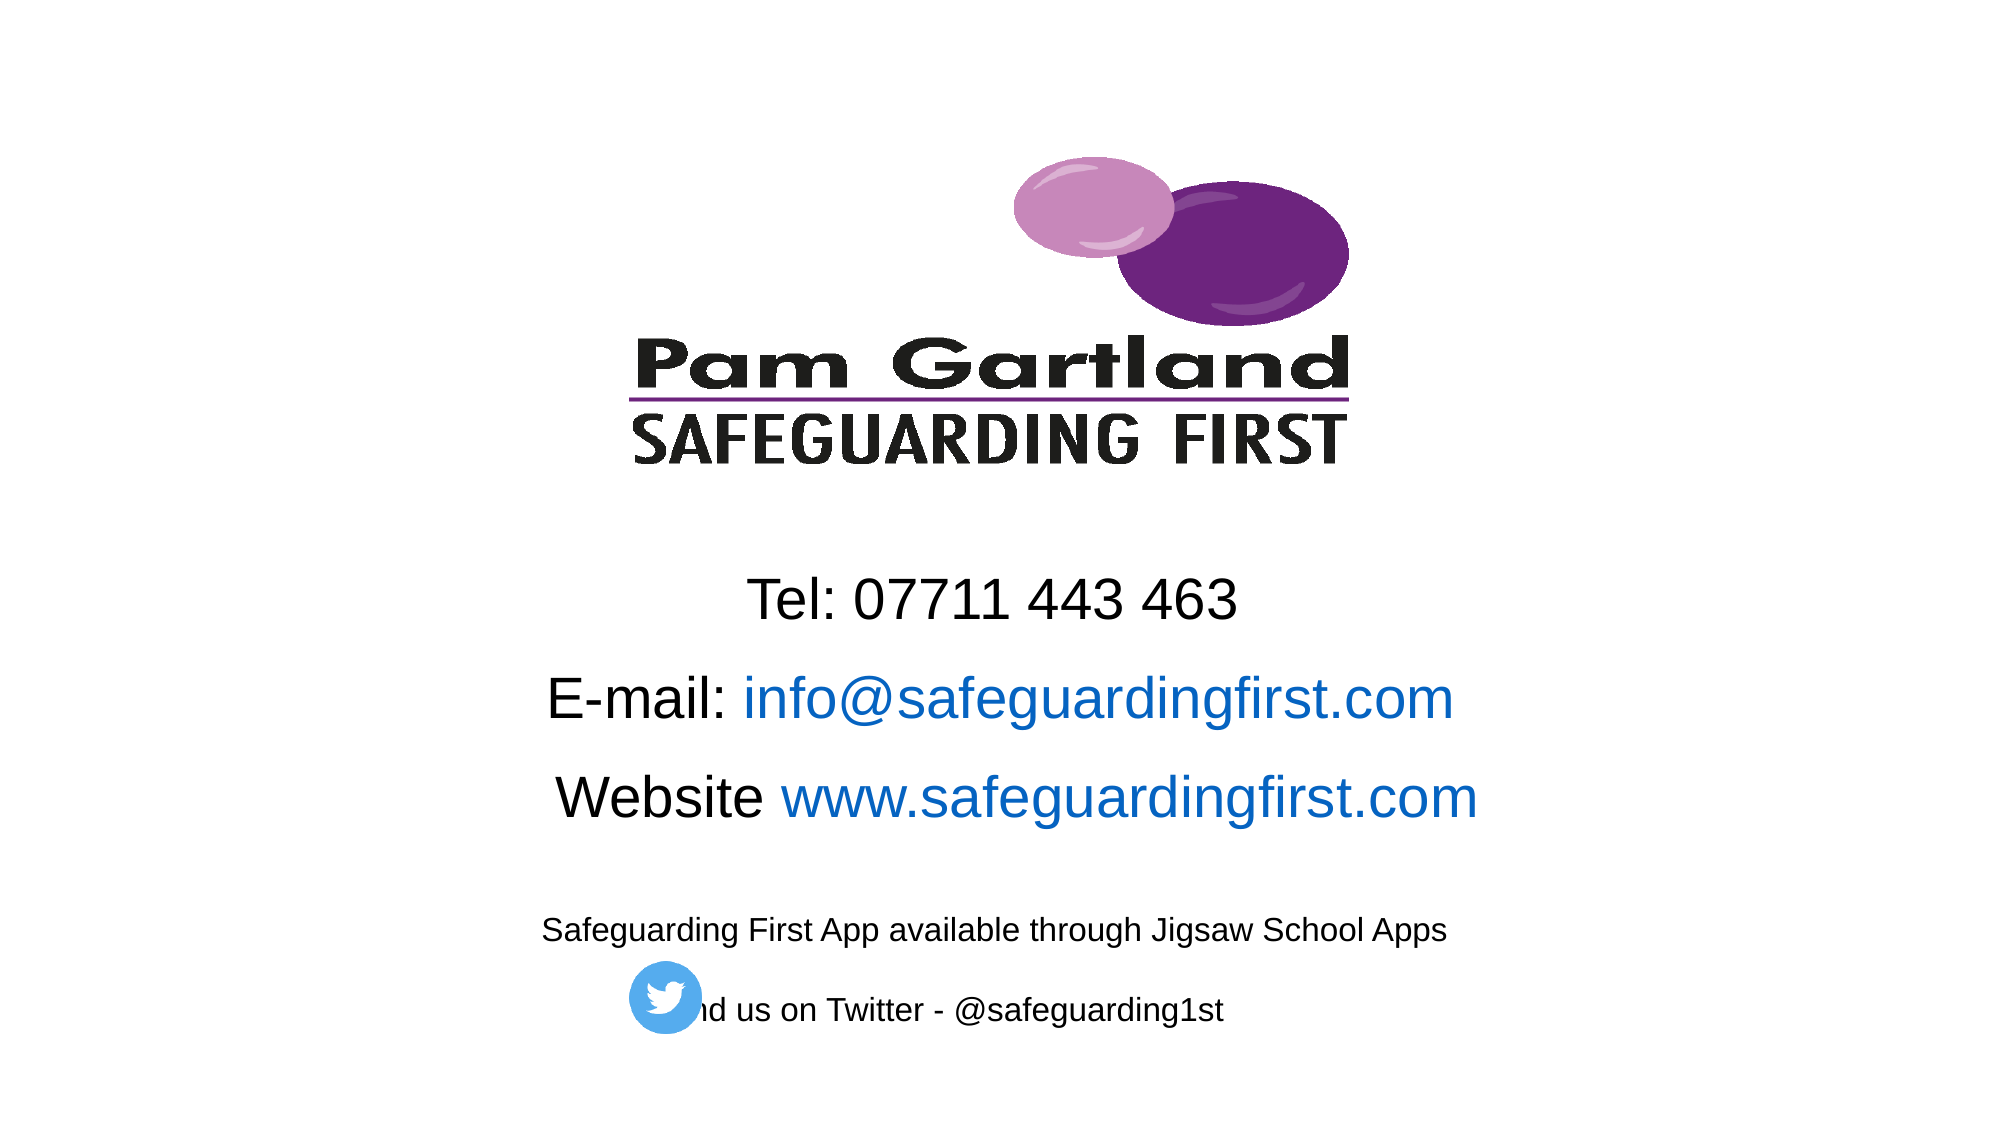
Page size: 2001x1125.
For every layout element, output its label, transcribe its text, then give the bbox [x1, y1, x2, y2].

picture [629, 961, 702, 1034]
text_box Tel: 07711 443 463 E-mail: info@safeguardingfirst.com Website www.safeguardingfirst.com [362, 553, 1640, 837]
picture [629, 157, 1355, 482]
text_box Safeguarding First App available through Jigsaw School Apps find us on Twitter - @safeguarding1st [249, 901, 1750, 1076]
